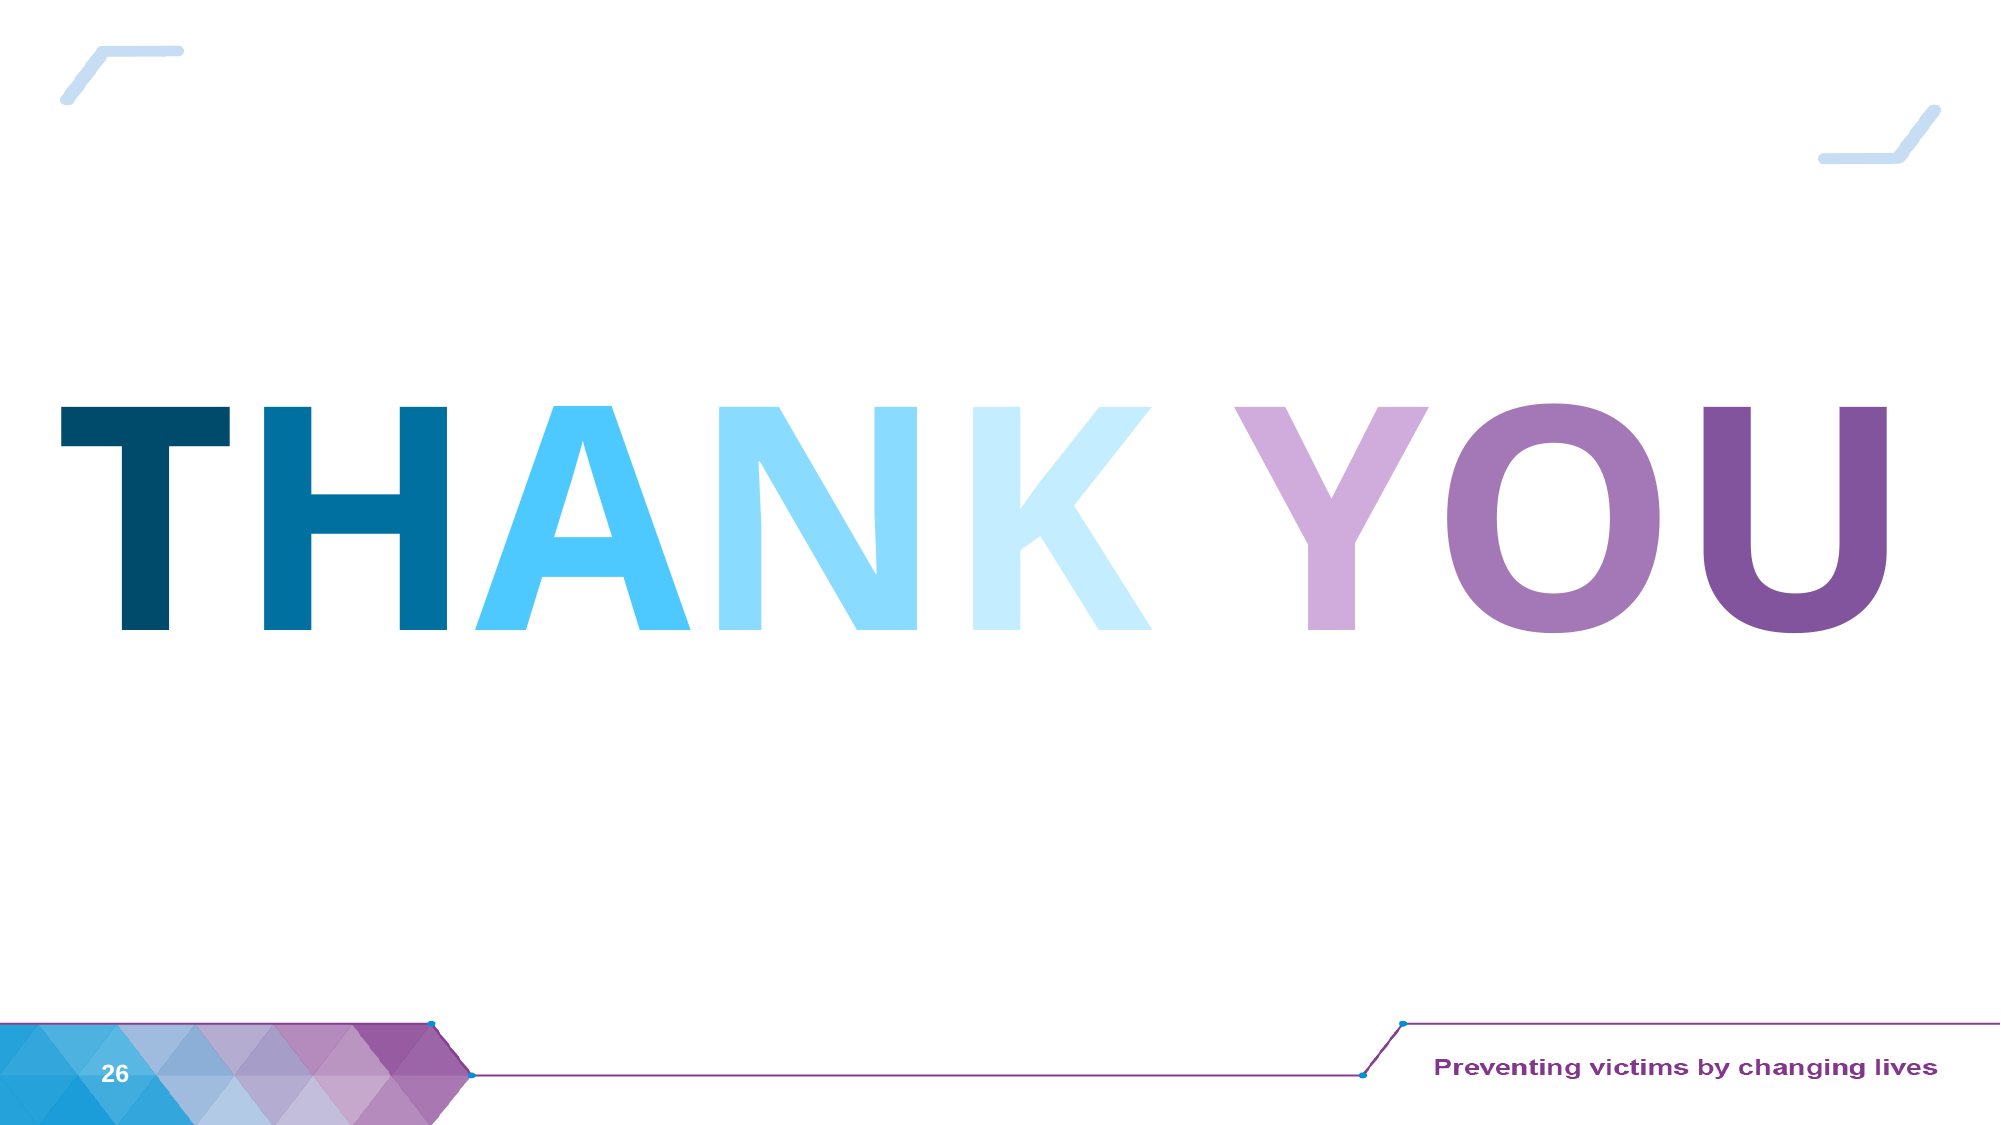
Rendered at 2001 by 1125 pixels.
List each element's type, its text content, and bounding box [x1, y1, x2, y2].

picture [43, 0, 213, 128]
picture [1789, 0, 2000, 191]
picture [0, 1006, 2000, 1125]
slide_number 26 [86, 1042, 257, 1103]
list THANK YOU [1, 352, 1969, 773]
